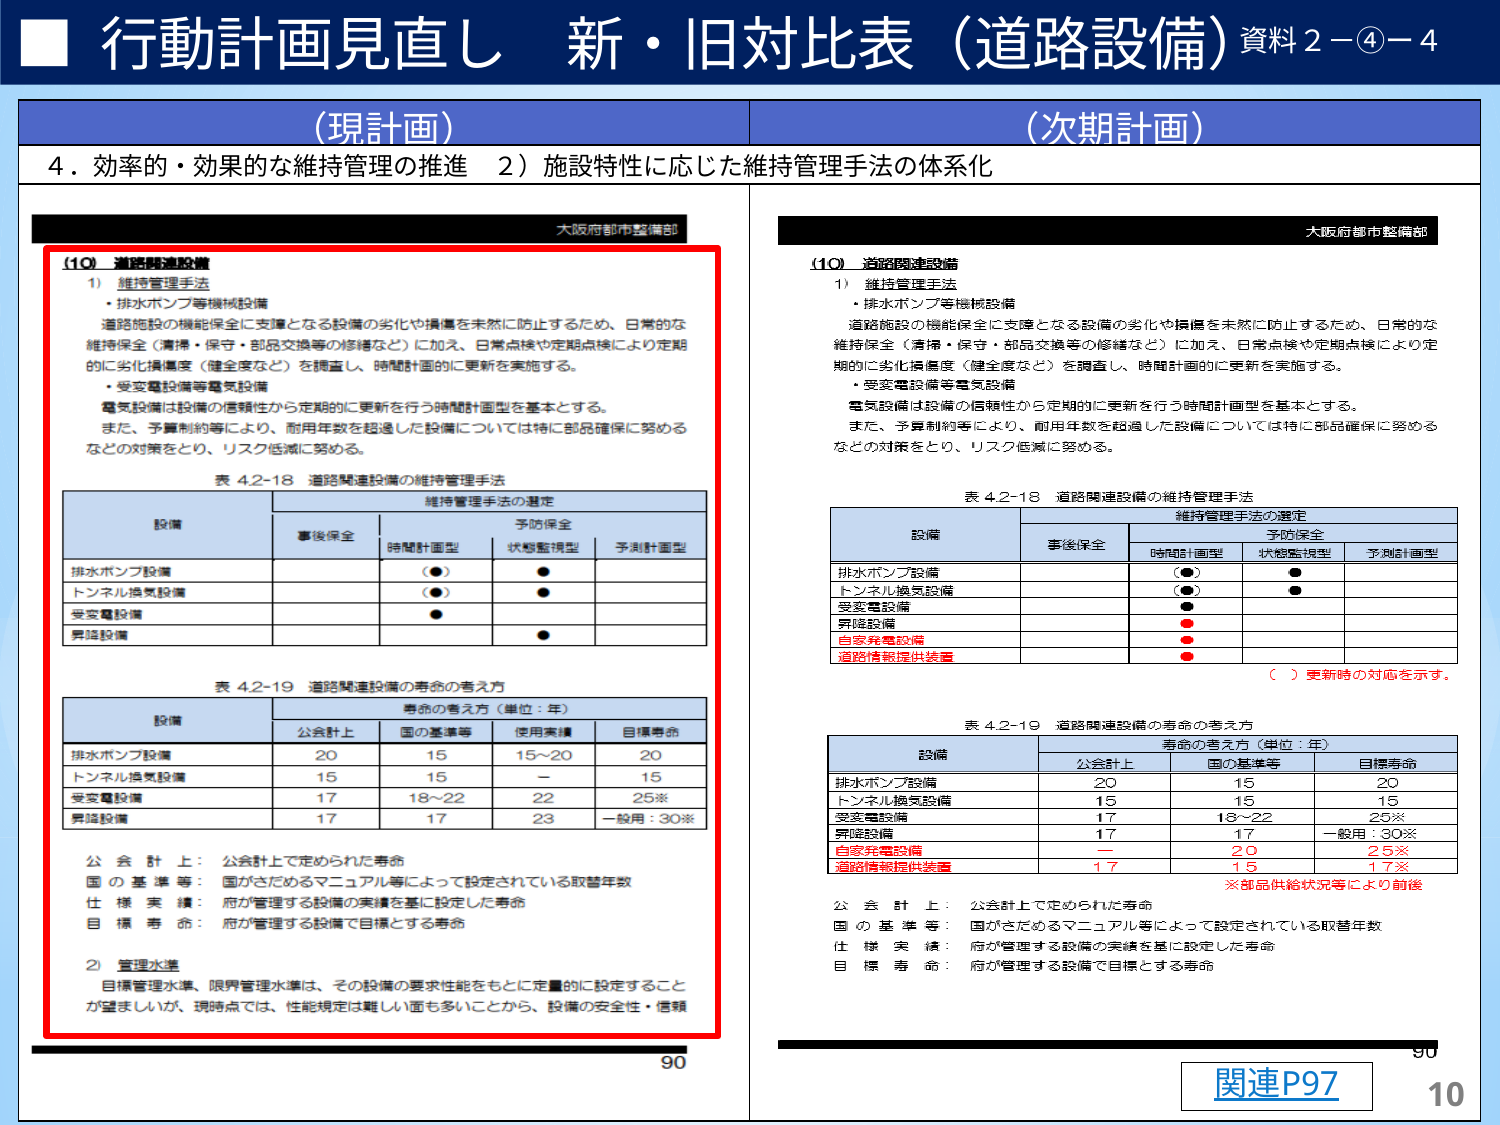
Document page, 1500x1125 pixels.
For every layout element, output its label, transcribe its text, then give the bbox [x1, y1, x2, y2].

table_header （次期計画） [750, 101, 1480, 144]
table_cell ４．効率的・効果的な維持管理の推進 ２）施設特性に応じた維持管理手法の体系化 [19, 146, 1480, 183]
picture [19, 203, 719, 1078]
text_box 資料２－④ー４ [1224, 15, 1474, 65]
text_box 103 [1391, 1060, 1500, 1125]
table_header （現計画）​ [19, 101, 749, 144]
table_cell [750, 185, 1480, 1120]
table_cell [19, 185, 749, 1120]
text_box 関連P97 [1181, 1086, 1373, 1111]
picture [770, 203, 1469, 1078]
text_box ■ 行動計画見直し 新・旧対比表（道路設備） [0, 0, 1500, 85]
